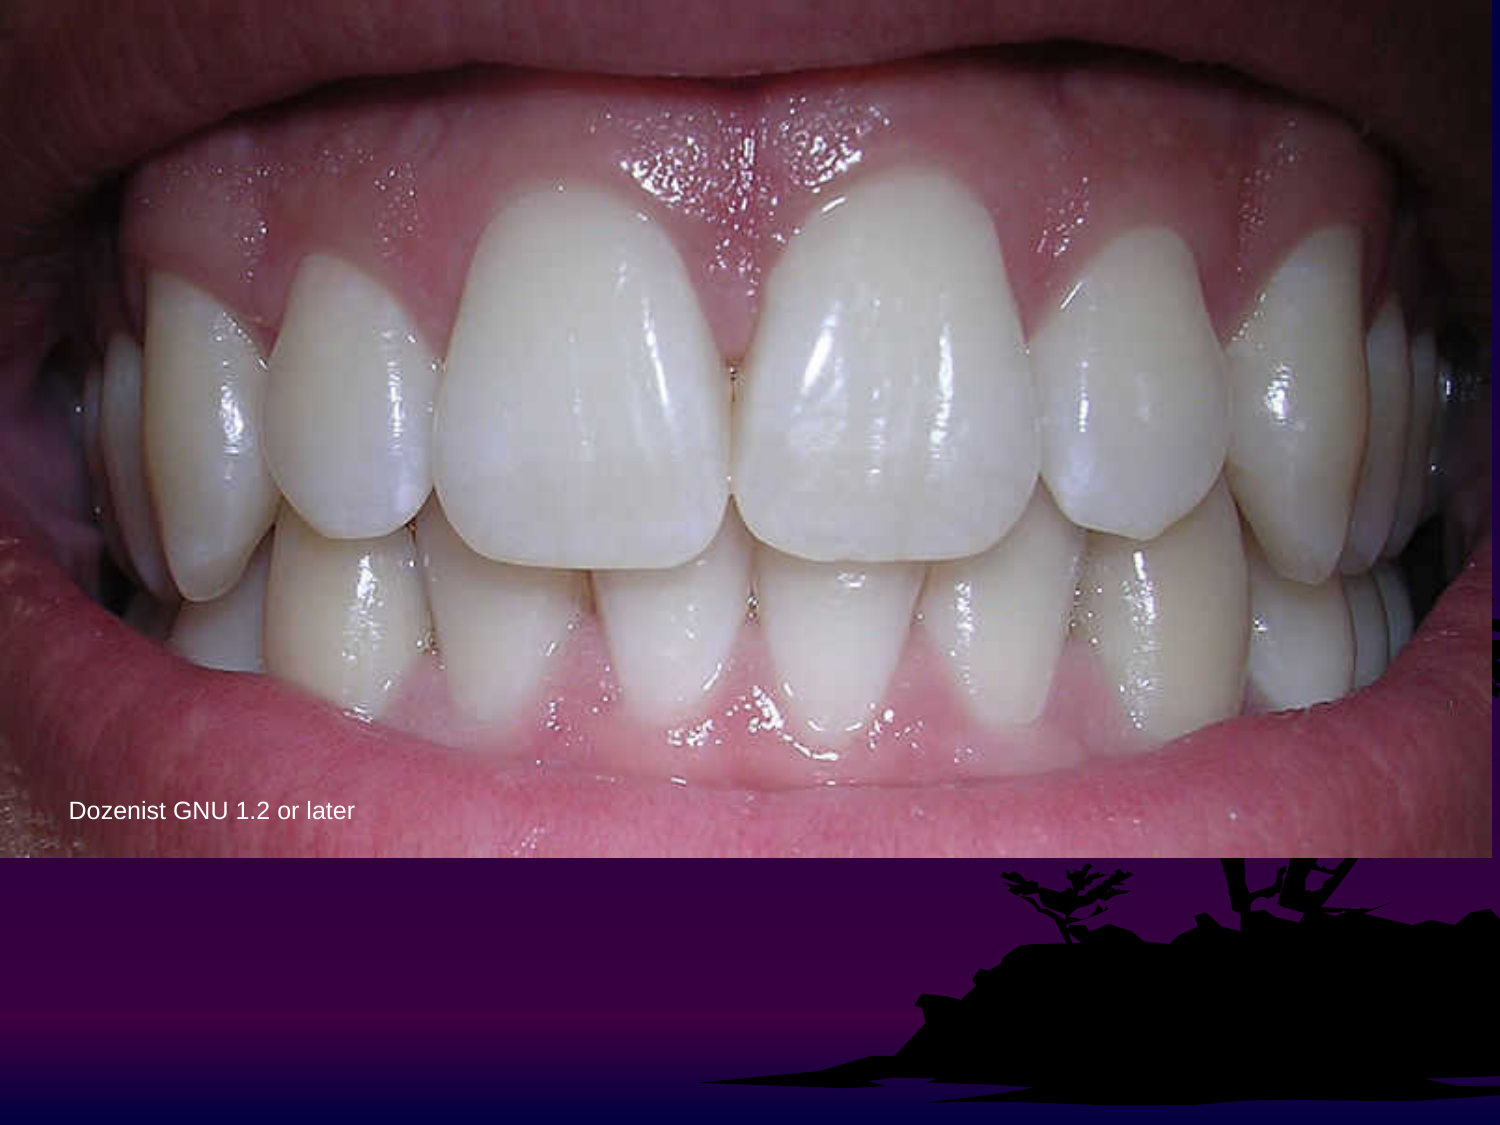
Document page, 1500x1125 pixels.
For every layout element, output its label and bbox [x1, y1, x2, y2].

picture [0, 0, 1492, 858]
